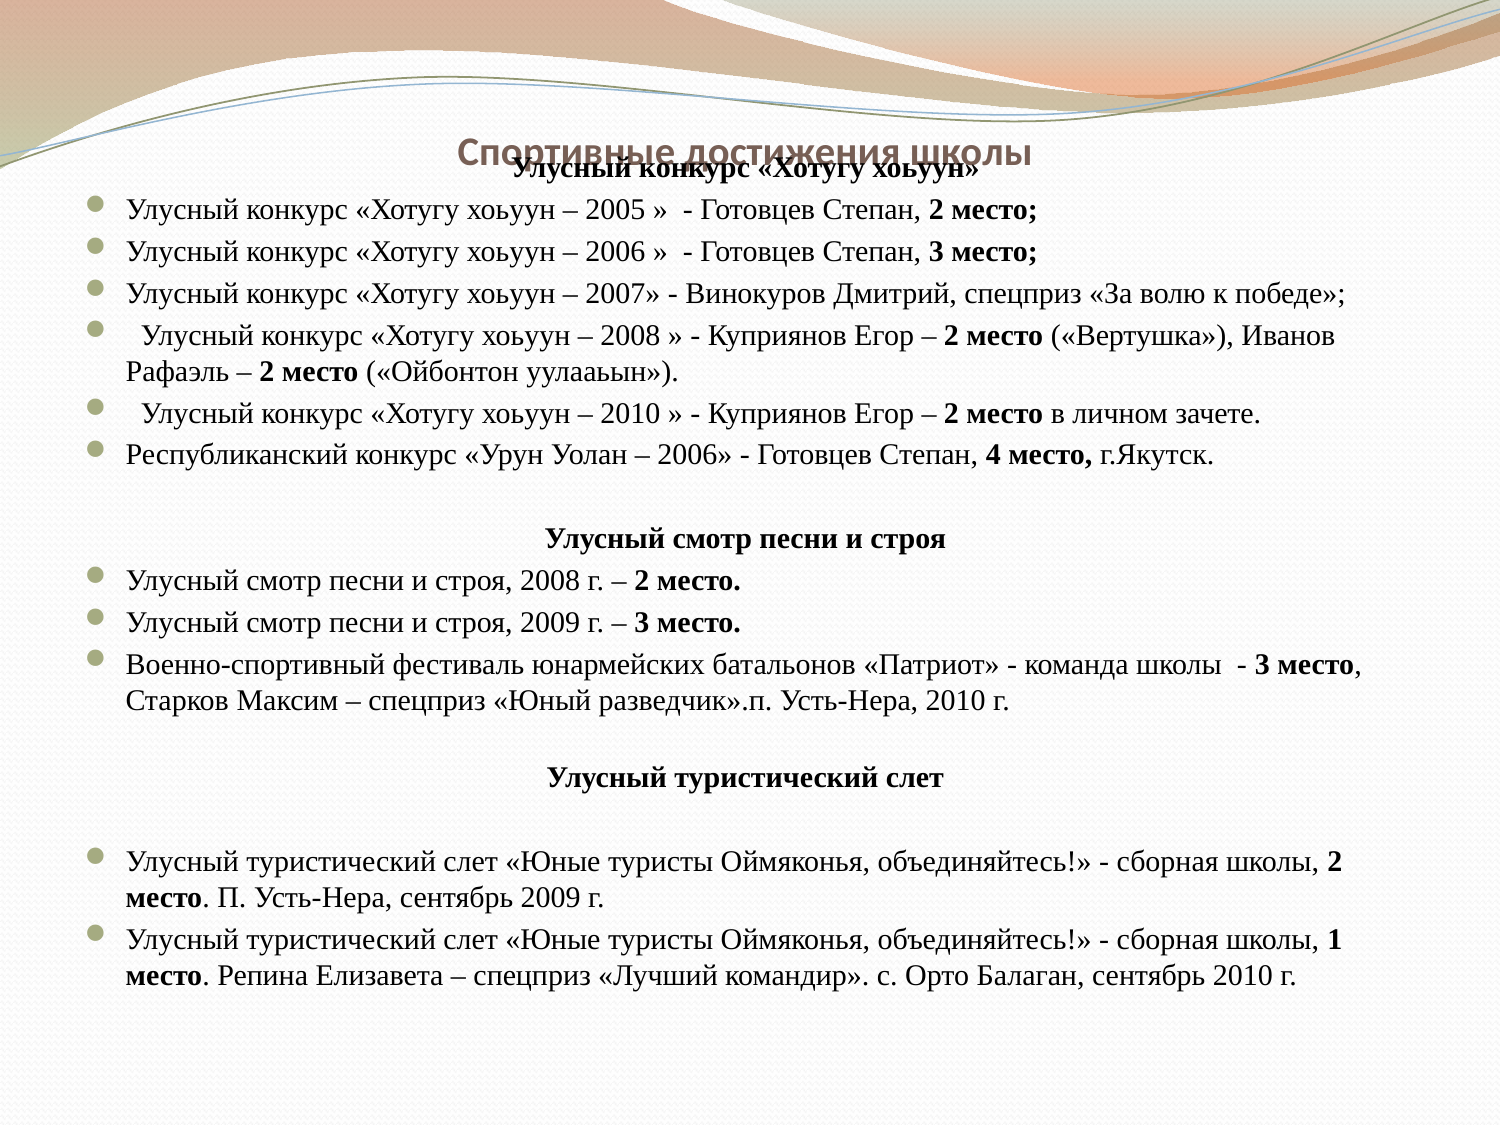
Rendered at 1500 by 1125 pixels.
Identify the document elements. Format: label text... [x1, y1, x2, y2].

title Спортивные достижения школы [75, 115, 1425, 223]
list Улусный конкурс «Хотугу хоьуун» Улусный конкурс «Хотугу хоьуун – 2005 » - Готовцев Степан, 2 место; Улусный конкурс «Хотугу хоьуун – 2006 » - Готовцев Степан, 3 место; Улусный конкурс «Хотугу хоьуун – 2007» - Винокуров Дмитрий, спецприз «За волю к победе»; Улусный конкурс «Хотугу хоьуун – 2008 » - Куприянов Егор – 2 место («Вертушка»), Иванов Рафаэль – 2 место («Ойбонтон уулааьын»). Улусный конкурс «Хотугу хоьуун – 2010 » - Куприянов Егор – 2 место в личном зачете. Республиканский конкурс «Урун Уолан – 2006» - Готовцев Степан, 4 место, г.Якутск. Улусный смотр песни и строя Улусный смотр песни и строя, 2008 г. – 2 место. Улусный смотр песни и строя, 2009 г. – 3 место. Военно-спортивный фестиваль юнармейских батальонов «Патриот» - команда школы - 3 место, Старков Максим – спецприз «Юный разведчик».п. Усть-Нера, 2010 г. Улусный туристический слет Улусный туристический слет «Юные туристы Оймяконья, объединяйтесь!» - сборная школы, 2 место. П. Усть-Нера, сентябрь 2009 г. Улусный туристический слет «Юные туристы Оймяконья, объединяйтесь!» - сборная школы, 1 место. Репина Елизавета – спецприз «Лучший командир». с. Орто Балаган, сентябрь 2010 г. [70, 140, 1421, 1067]
